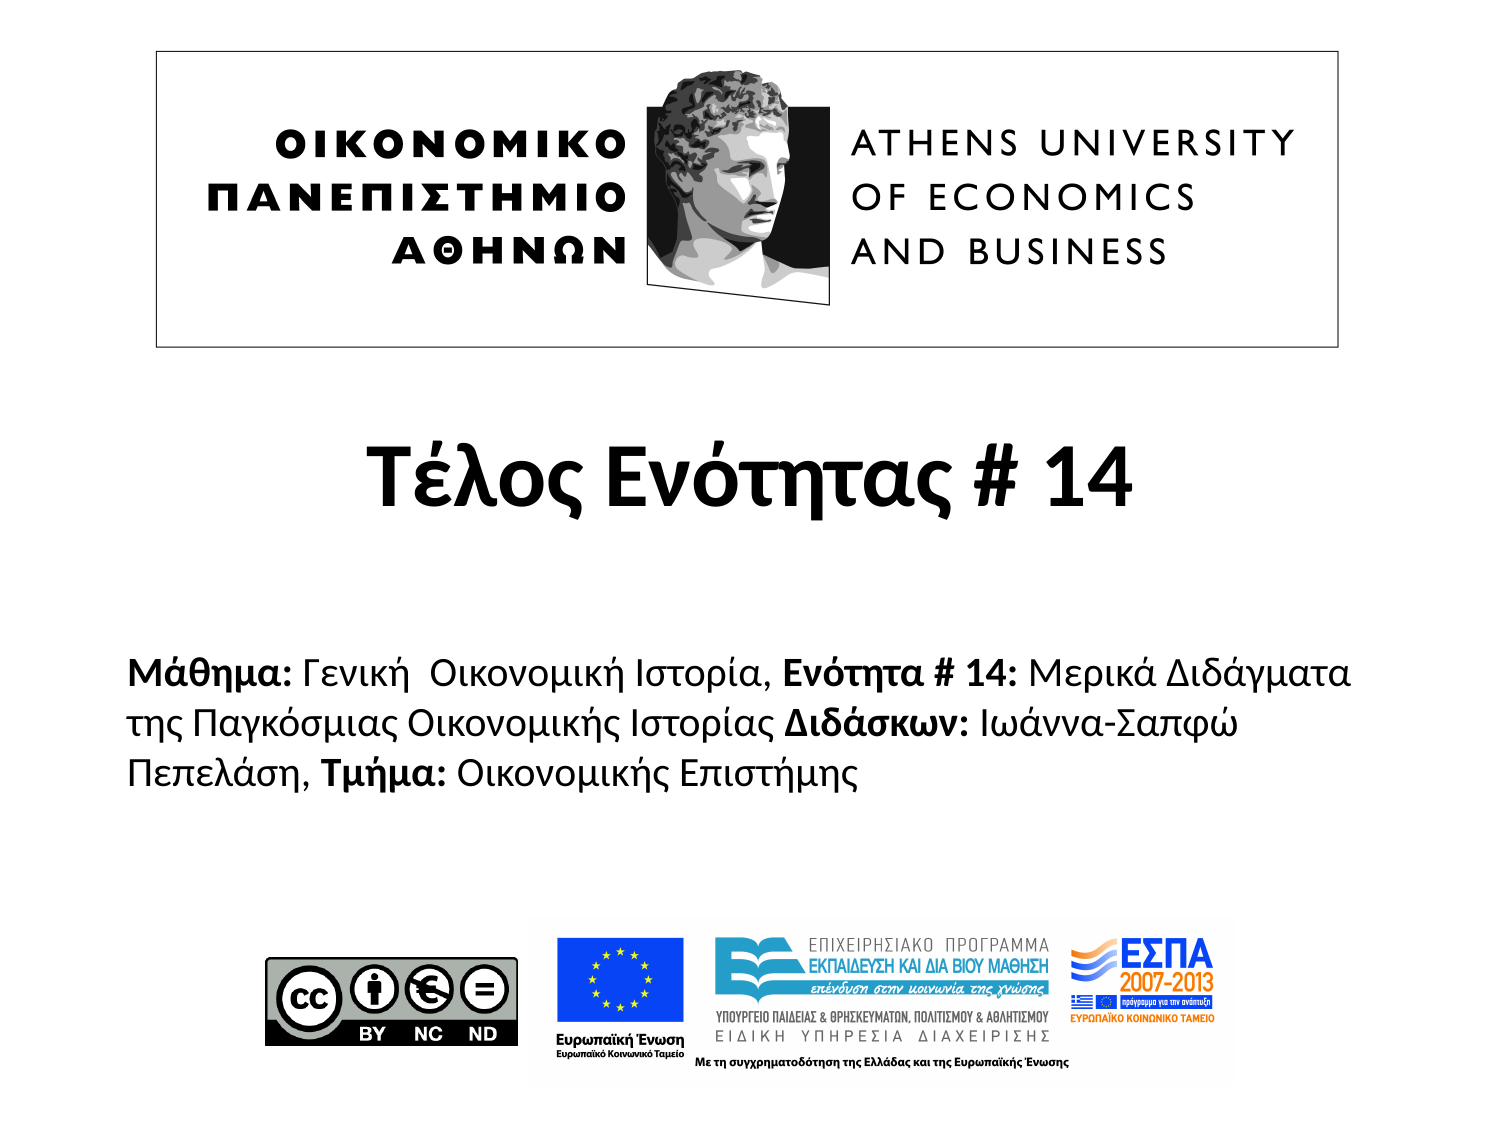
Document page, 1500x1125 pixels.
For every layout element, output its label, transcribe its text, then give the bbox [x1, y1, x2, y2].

subtitle Μάθημα: Γενική Οικονομική Ιστορία, Ενότητα # 14: Μερικά Διδάγματα της Παγκόσμιας Οικονομικής Ιστορίας Διδάσκων: Ιωάννα-Σαπφώ Πεπελάση, Τμήμα: Οικονομικής Επιστήμης [112, 637, 1388, 925]
picture [528, 916, 1237, 1086]
picture [147, 42, 1347, 349]
picture [265, 957, 518, 1046]
title Τέλος Ενότητας # 14 [112, 349, 1388, 591]
